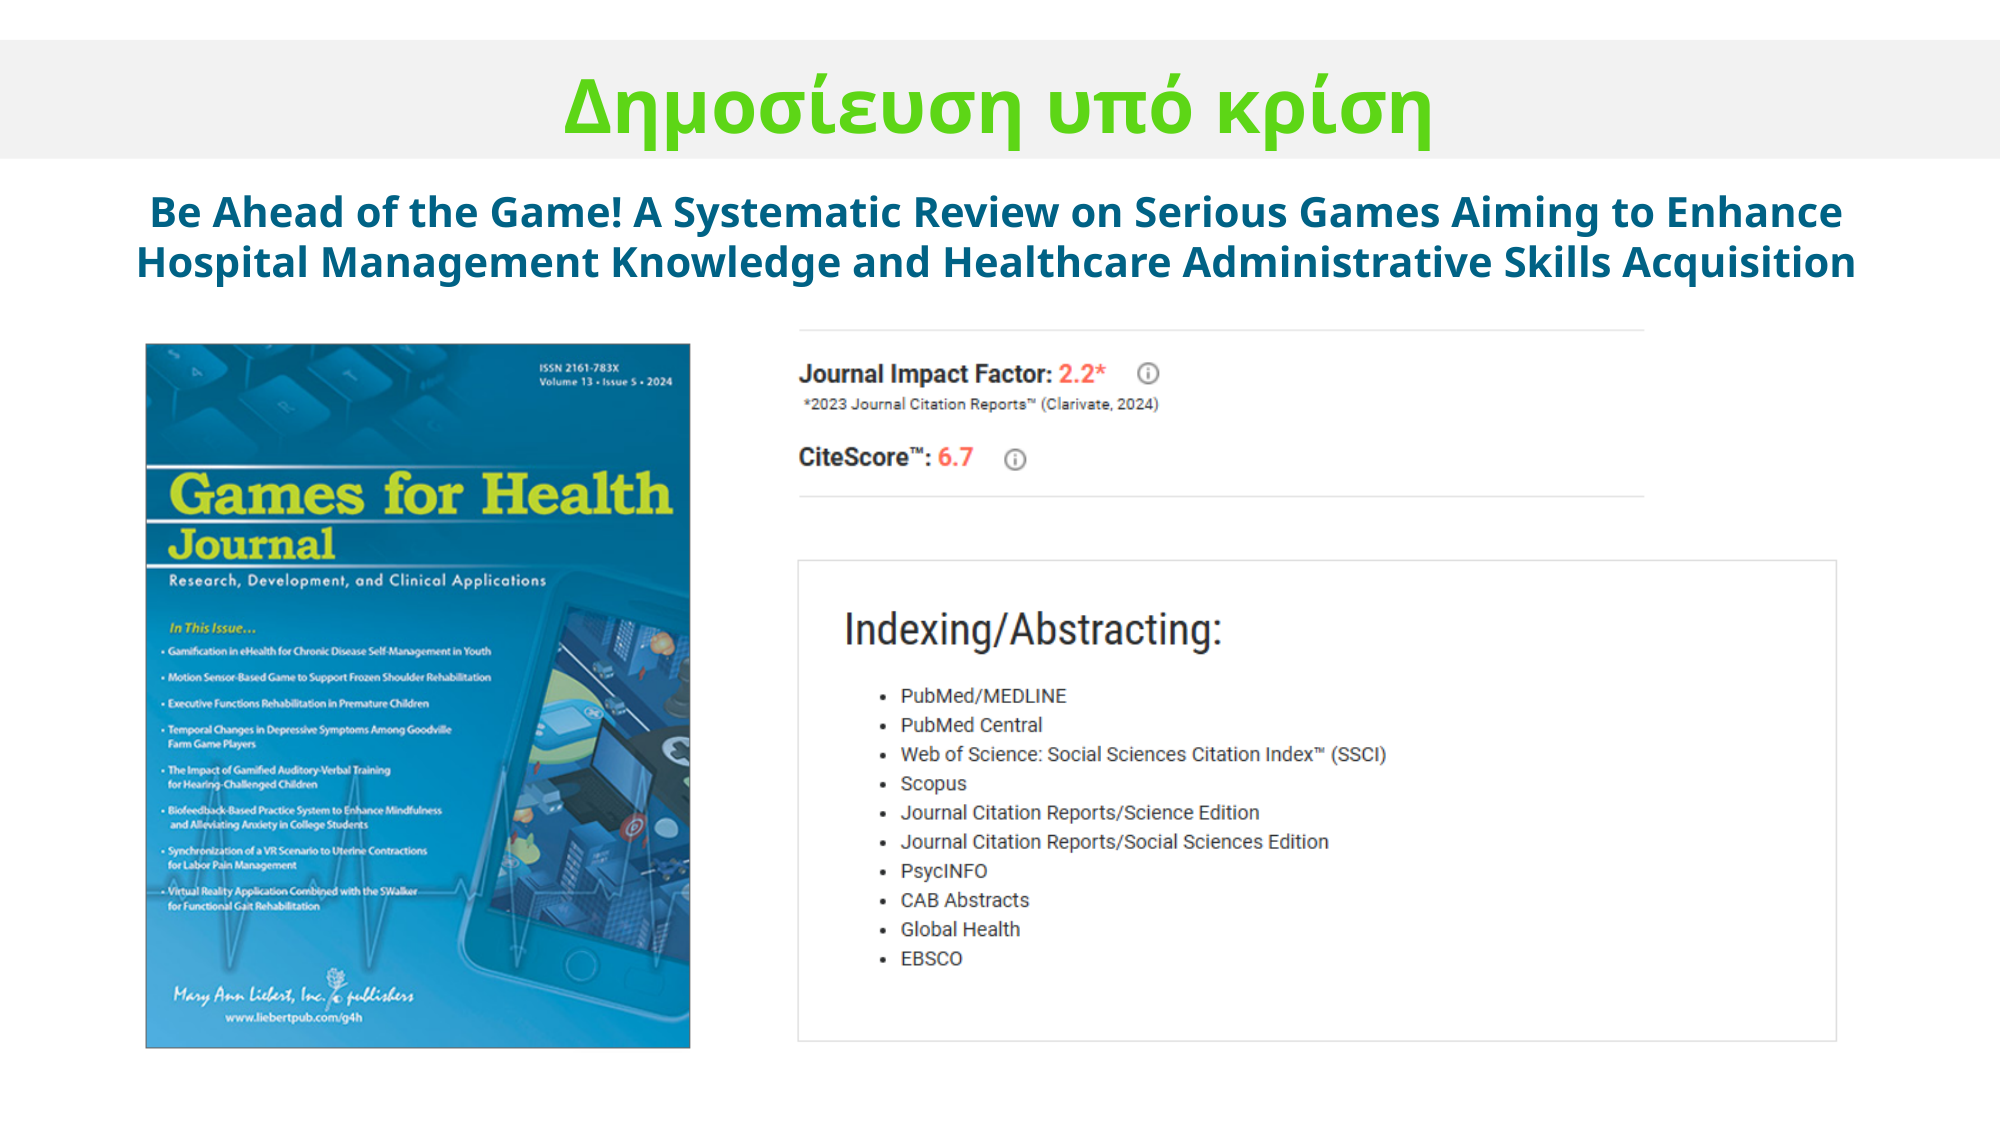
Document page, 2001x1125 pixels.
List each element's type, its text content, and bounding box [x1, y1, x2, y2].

picture [139, 338, 696, 1054]
picture [771, 545, 1900, 1074]
text_box Be Ahead of the Game! A Systematic Review on Serious Games Aiming to Enhance Hospital Management Knowledge and Healthcare Administrative Skills Acquisition [108, 178, 1885, 294]
picture [795, 313, 1657, 507]
text_box Δημοσίευση υπό κρίση [0, 39, 2000, 159]
